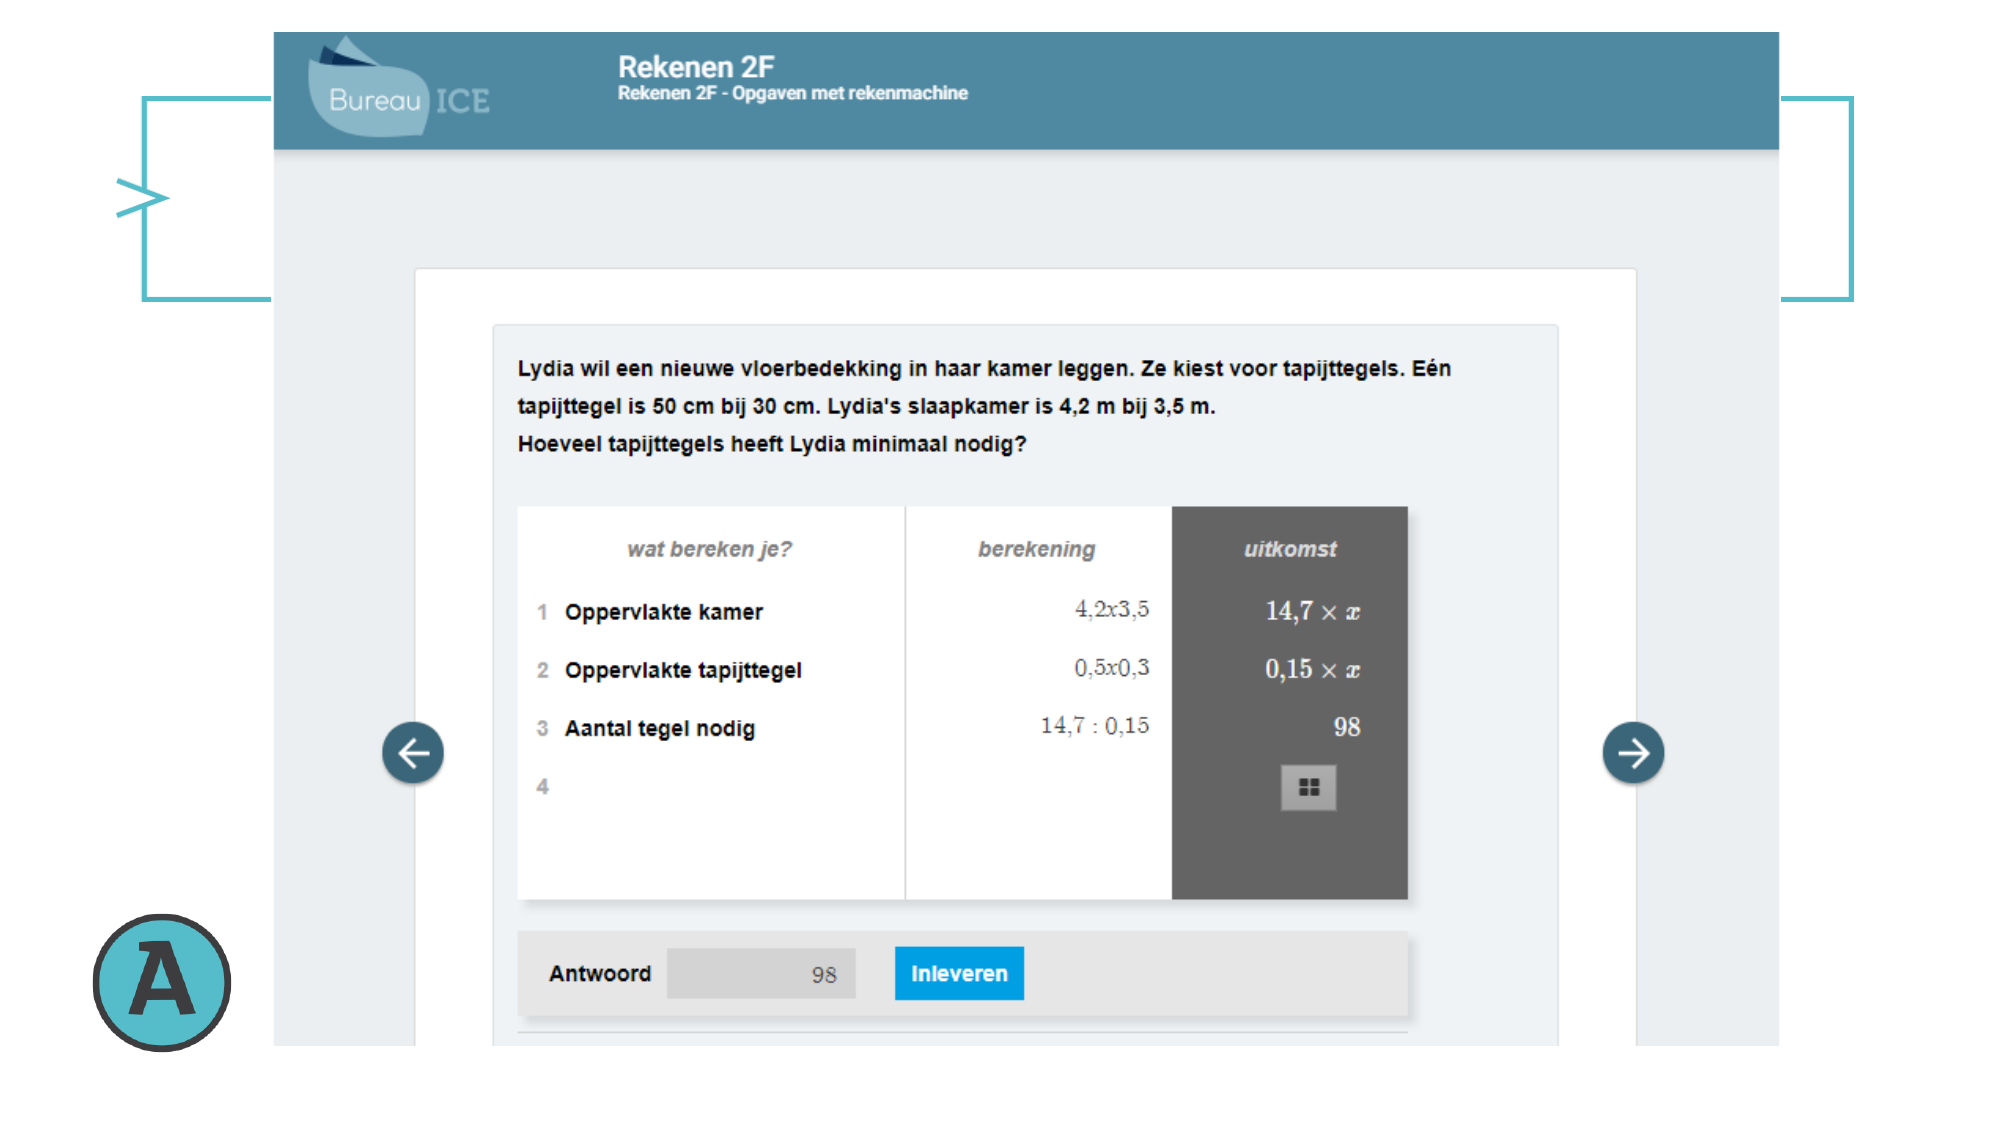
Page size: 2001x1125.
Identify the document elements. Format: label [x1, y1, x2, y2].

picture [116, 96, 271, 302]
picture [88, 909, 235, 1056]
picture [1781, 96, 1854, 302]
list [271, 32, 1781, 1046]
